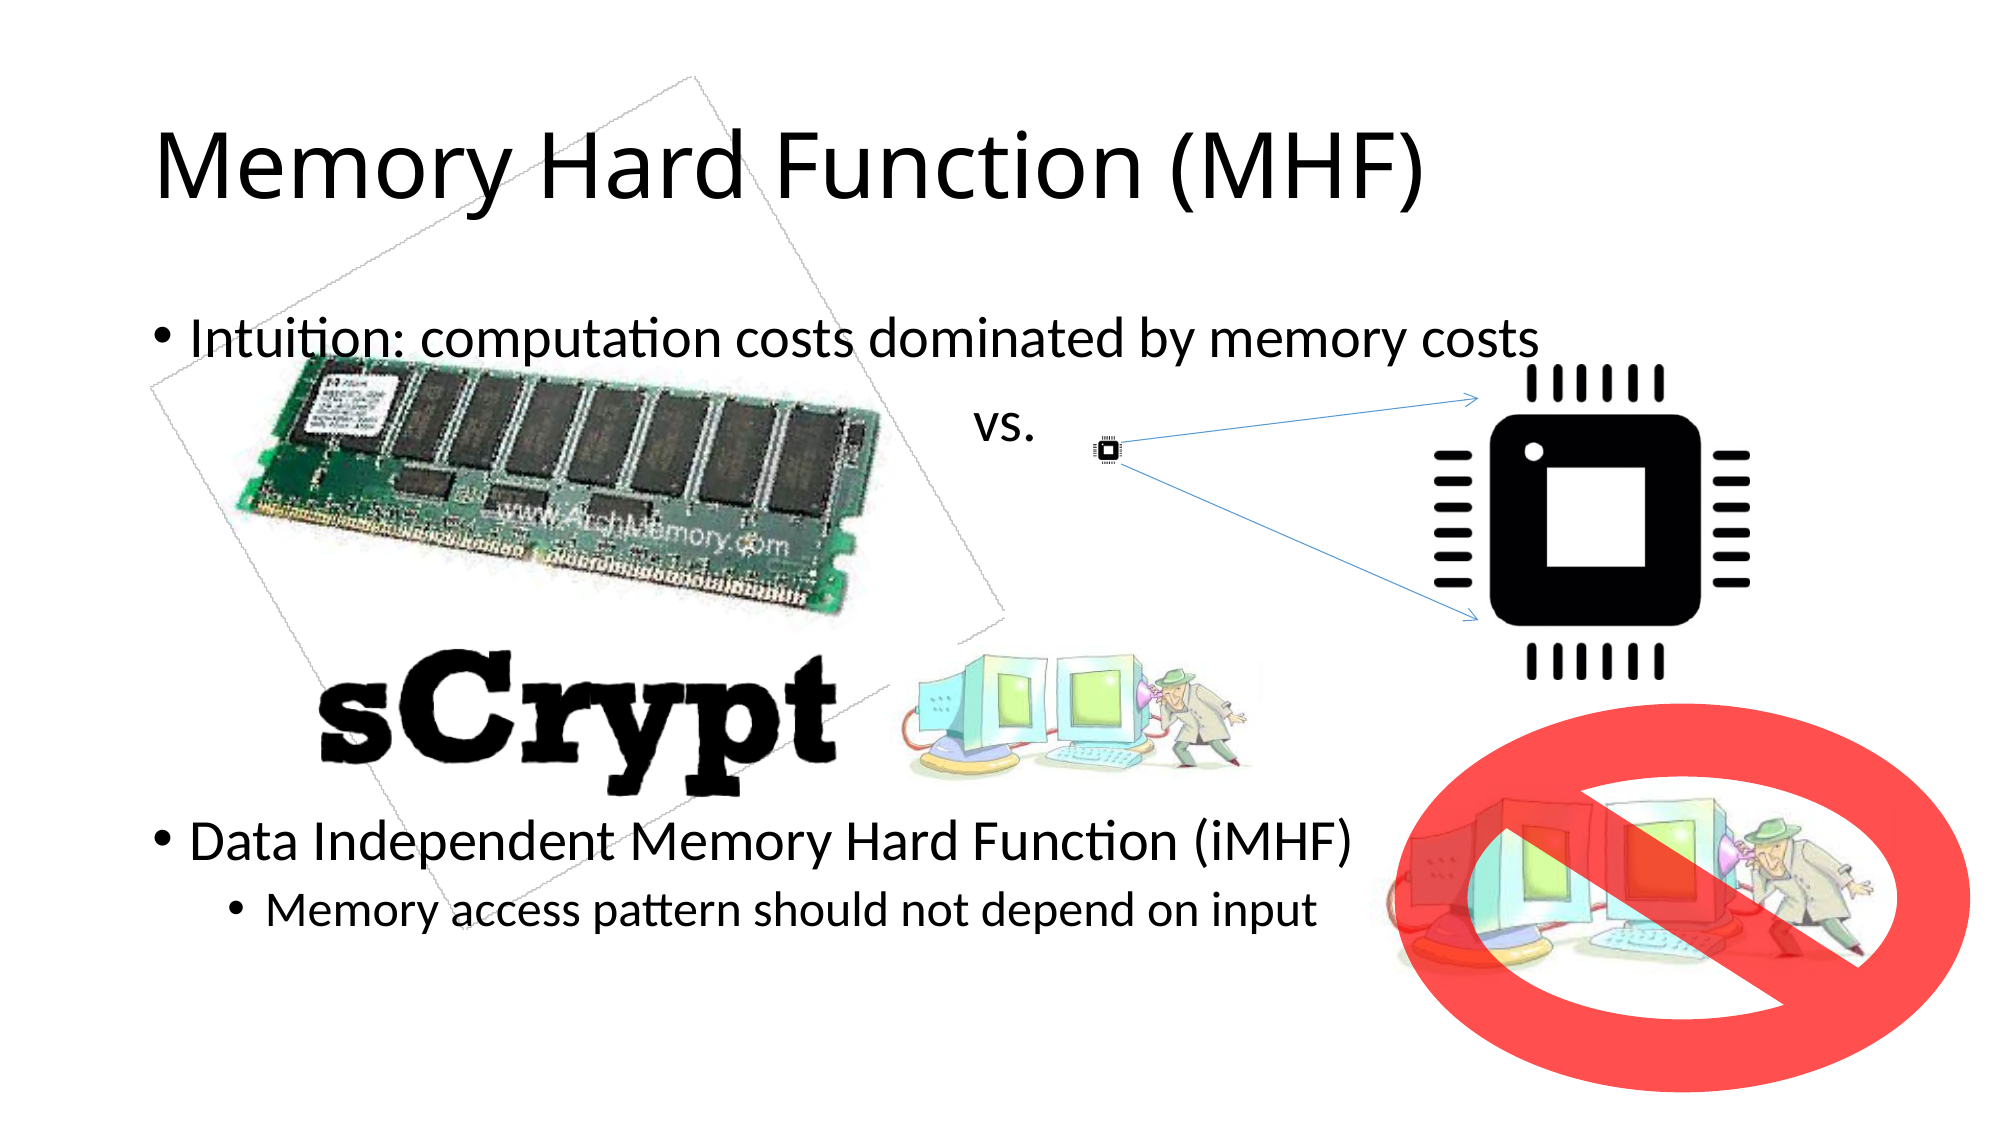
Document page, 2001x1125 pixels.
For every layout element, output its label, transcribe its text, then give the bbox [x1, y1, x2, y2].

picture [1370, 785, 1897, 991]
list Intuition: computation costs dominated by memory costs vs. Data Independent Memory Hard Function (iMHF) Memory access pattern should not depend on input [137, 299, 1863, 1014]
picture [1093, 436, 1122, 464]
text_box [1121, 463, 1479, 621]
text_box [1121, 398, 1479, 443]
text_box [1428, 702, 1972, 1094]
title Memory Hard Function (MHF) [137, 59, 1863, 278]
picture [244, 190, 1263, 816]
picture [1434, 364, 1750, 680]
